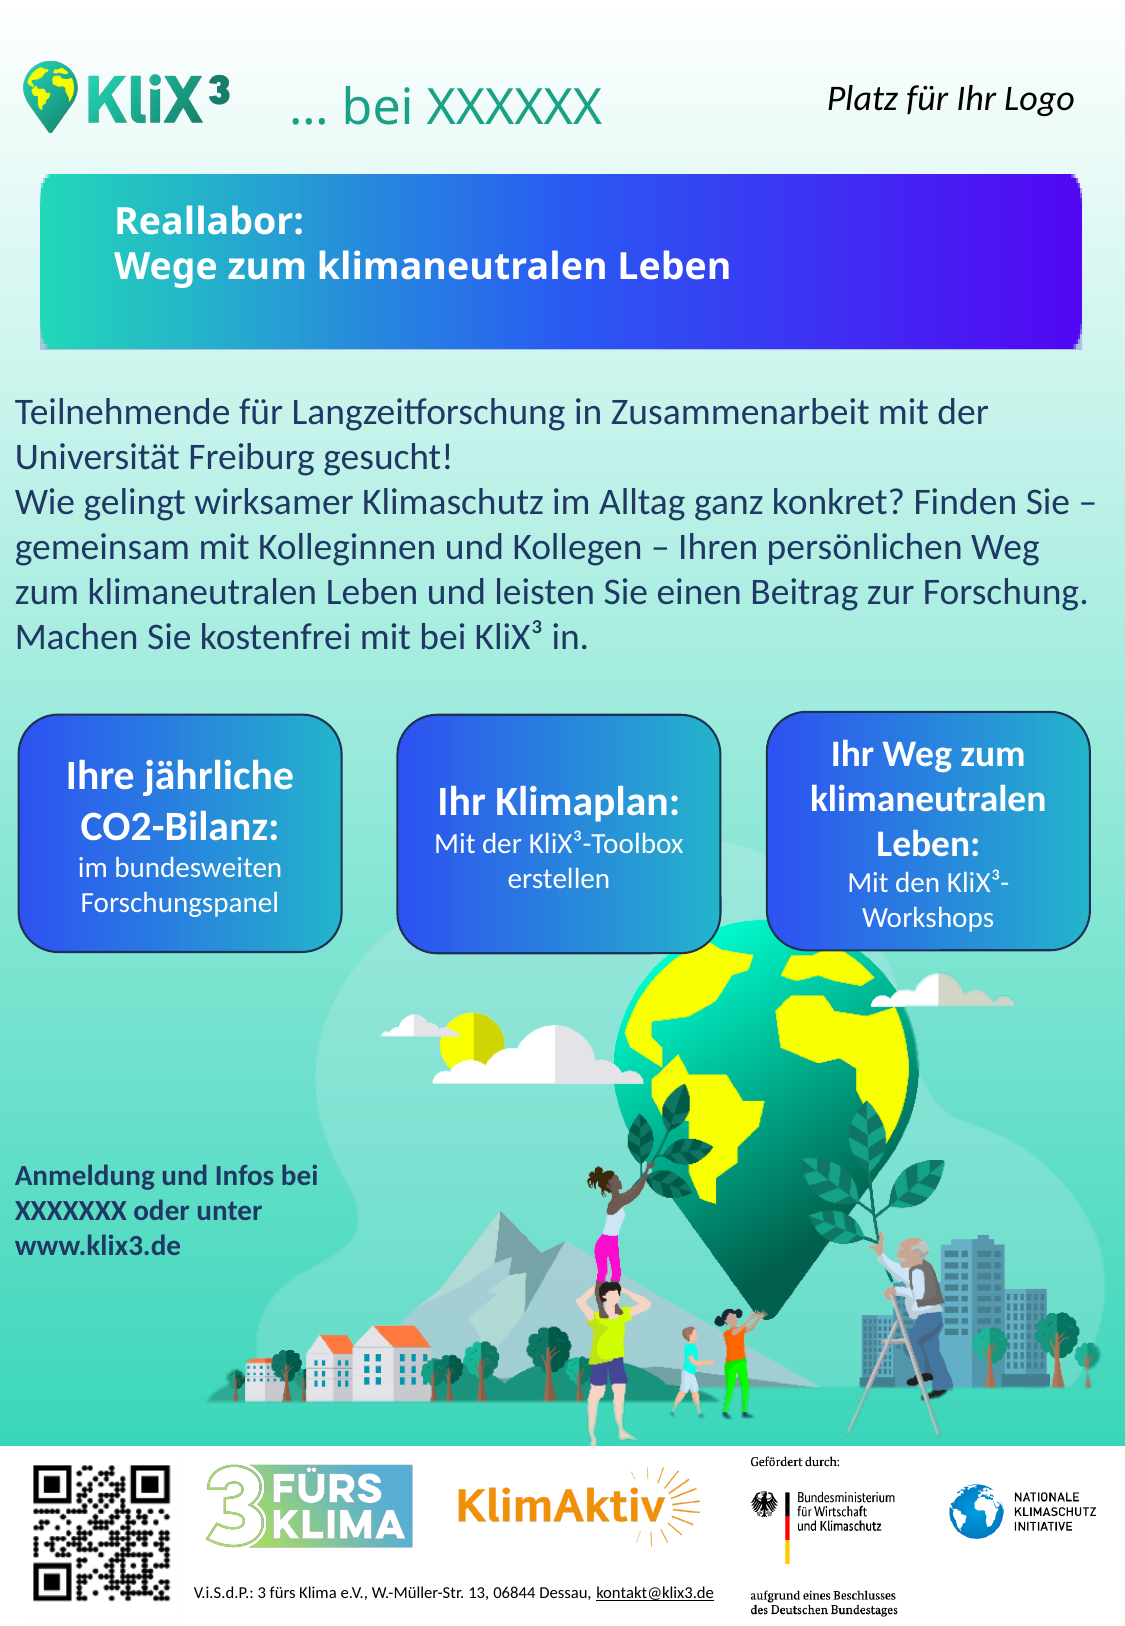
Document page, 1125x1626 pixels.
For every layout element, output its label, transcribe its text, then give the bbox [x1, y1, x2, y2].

picture [454, 1459, 704, 1551]
text_box Ihr Weg zum klimaneutralen Leben: Mit den KliX³-Workshops [765, 710, 1091, 833]
picture [204, 833, 1107, 1449]
picture [23, 1455, 181, 1619]
picture [723, 1453, 1102, 1619]
picture [198, 1459, 415, 1558]
text_box [0, 1446, 1125, 1625]
picture [40, 174, 1082, 349]
text_box Ihr Klimaplan: Mit der KliX³-Toolbox erstellen [396, 713, 722, 833]
text_box Platz für Ihr Logo [751, 67, 1090, 126]
text_box Anmeldung und Infos bei XXXXXXX oder unter www.klix3.de [0, 1114, 204, 1269]
text_box … bei XXXXXX [274, 67, 697, 142]
text_box V.i.S.d.P.: 3 fürs Klima e.V., W.-Müller-Str. 13, 06844 Dessau, kontakt@klix3.de [180, 1574, 723, 1610]
text_box Ihre jährliche CO2-Bilanz: im bundesweiten Forschungspanel [17, 713, 343, 954]
picture [23, 61, 231, 133]
text_box Teilnehmende für Langzeitforschung in Zusammenarbeit mit der Universität Freiburg gesucht!​ Wie gelingt wirksamer Klimaschutz im Alltag ganz konkret? Finden Sie – gemeinsam mit Kolleginnen und Kollegen – Ihren persönlichen Weg zum klimaneutralen Leben und leisten Sie einen Beitrag zur Forschung. ​ Machen Sie kostenfrei mit bei KliX³ in. [0, 379, 1125, 664]
